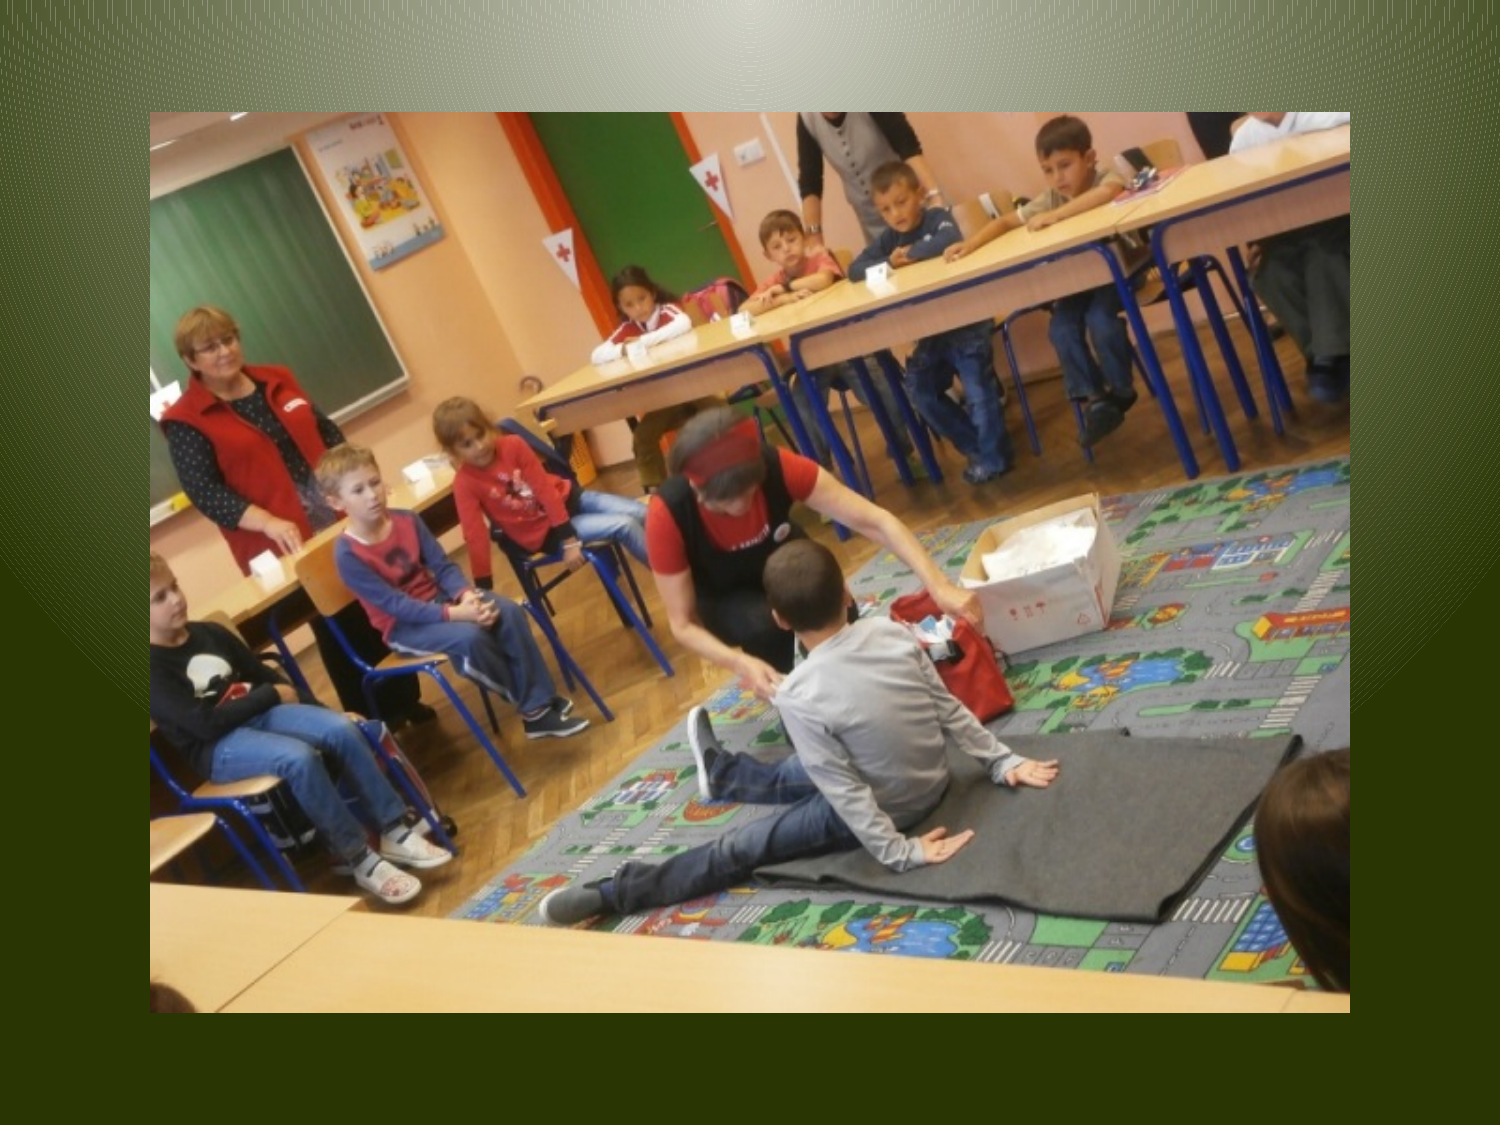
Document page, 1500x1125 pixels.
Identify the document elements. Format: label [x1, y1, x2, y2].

picture [149, 112, 1351, 1013]
